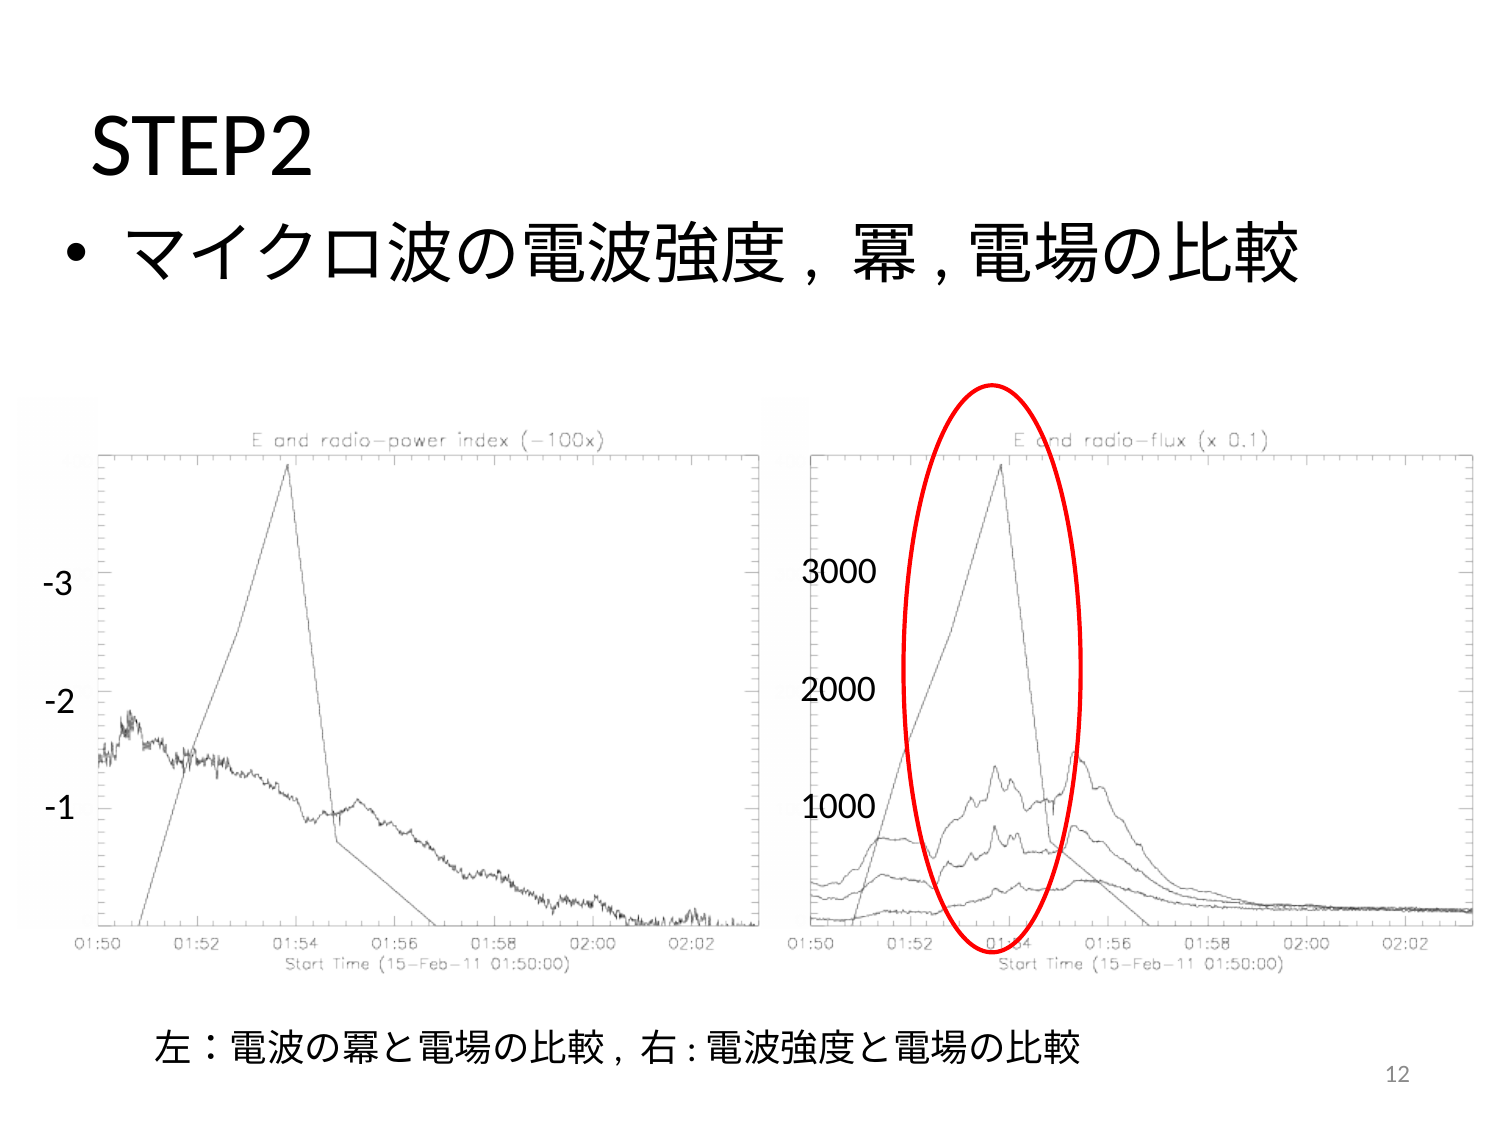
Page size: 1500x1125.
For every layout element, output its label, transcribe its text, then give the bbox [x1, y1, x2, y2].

list マイクロ波の電波強度, 冪,電場の比較 [49, 203, 1400, 350]
text_box [945, 383, 1039, 423]
slide_number 12 [1074, 1042, 1425, 1103]
picture [0, 398, 1500, 988]
title STEP2 [75, 45, 408, 203]
text_box 左：電波の冪と電場の比較, 右:電波強度と電場の比較 [139, 1016, 1251, 1076]
